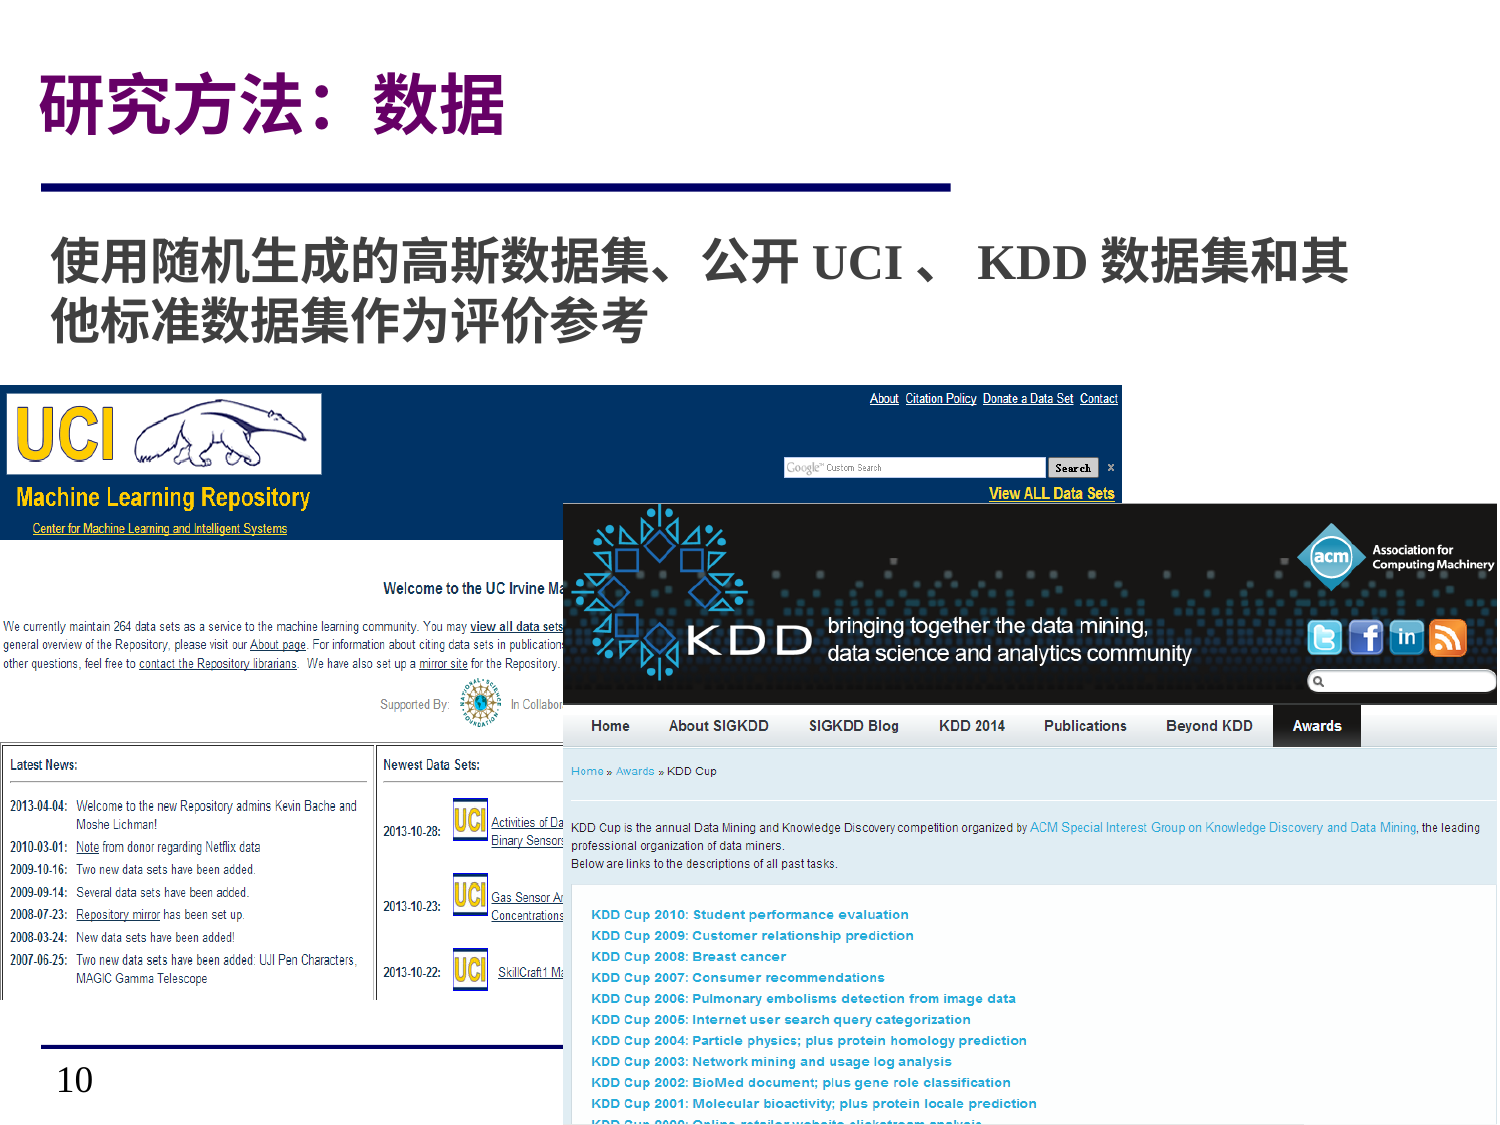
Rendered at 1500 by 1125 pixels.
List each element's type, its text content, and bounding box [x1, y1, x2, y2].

text_box 研究方法：数据 [23, 42, 1081, 163]
picture [0, 385, 1497, 1125]
slide_number 10 [41, 1047, 392, 1125]
text_box 使用随机生成的高斯数据集、公开UCI、KDD数据集和其他标准数据集作为评价参考 [35, 222, 1370, 418]
